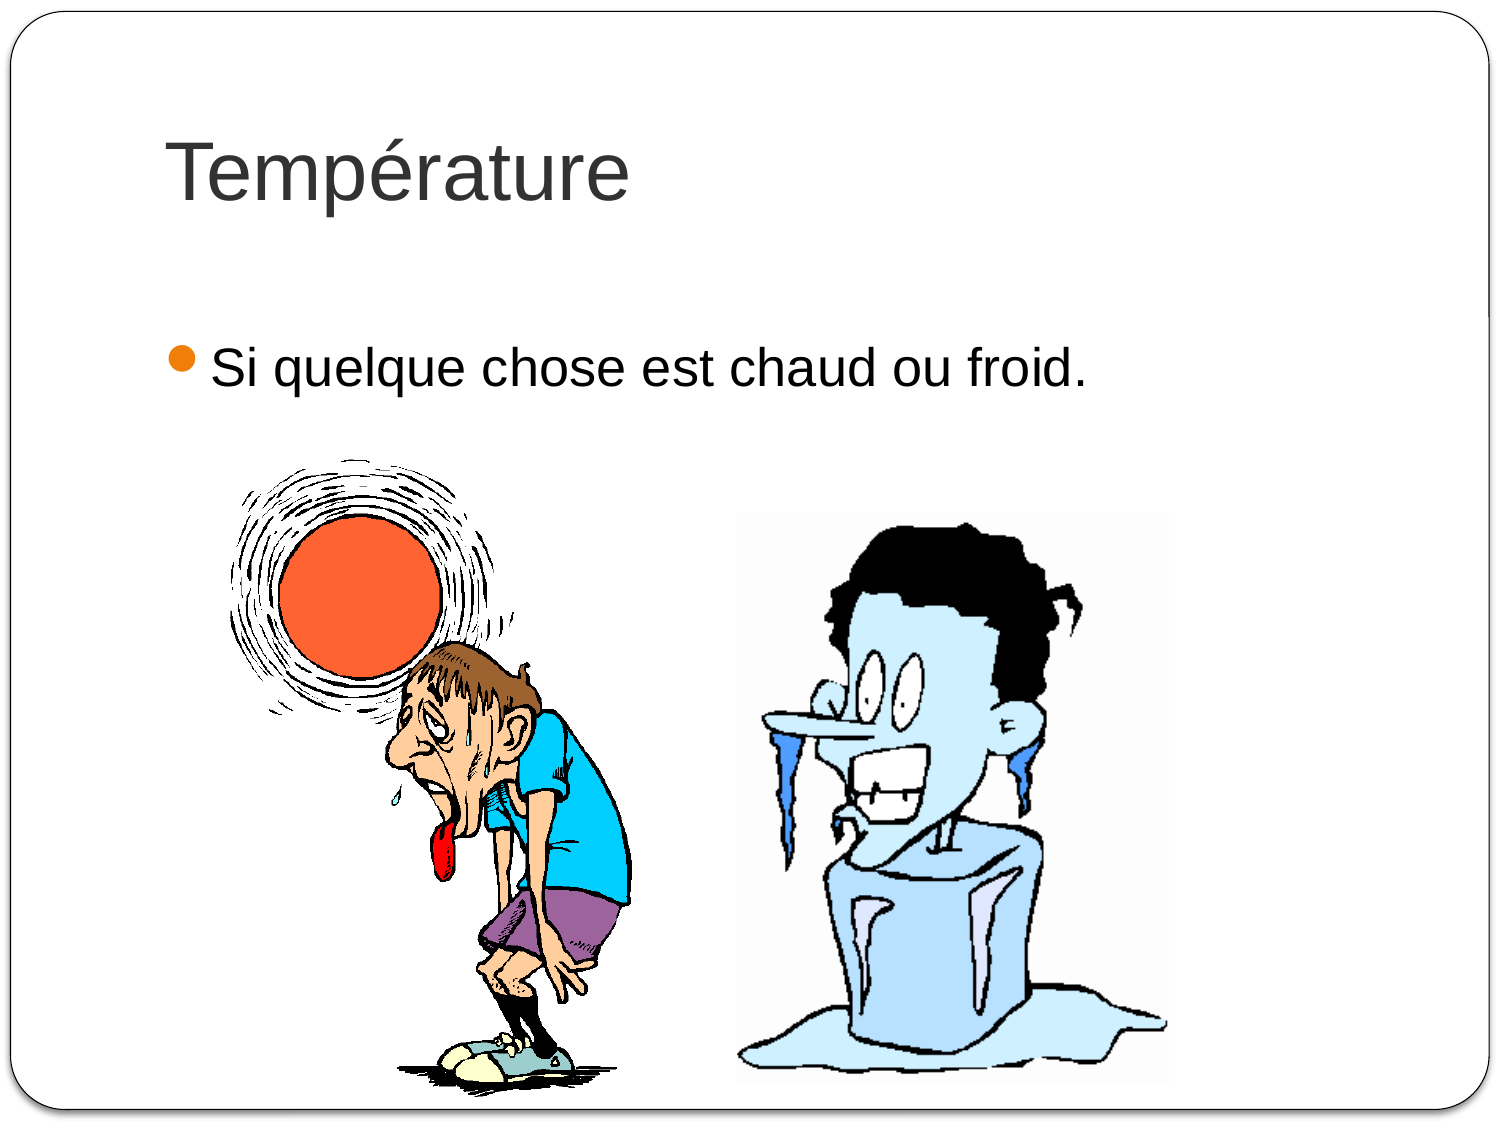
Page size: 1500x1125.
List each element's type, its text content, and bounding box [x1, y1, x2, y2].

picture [224, 449, 638, 1097]
list Si quelque chose est chaud ou froid. [150, 324, 1425, 450]
picture [737, 512, 1169, 1085]
title Température [150, 45, 1425, 233]
